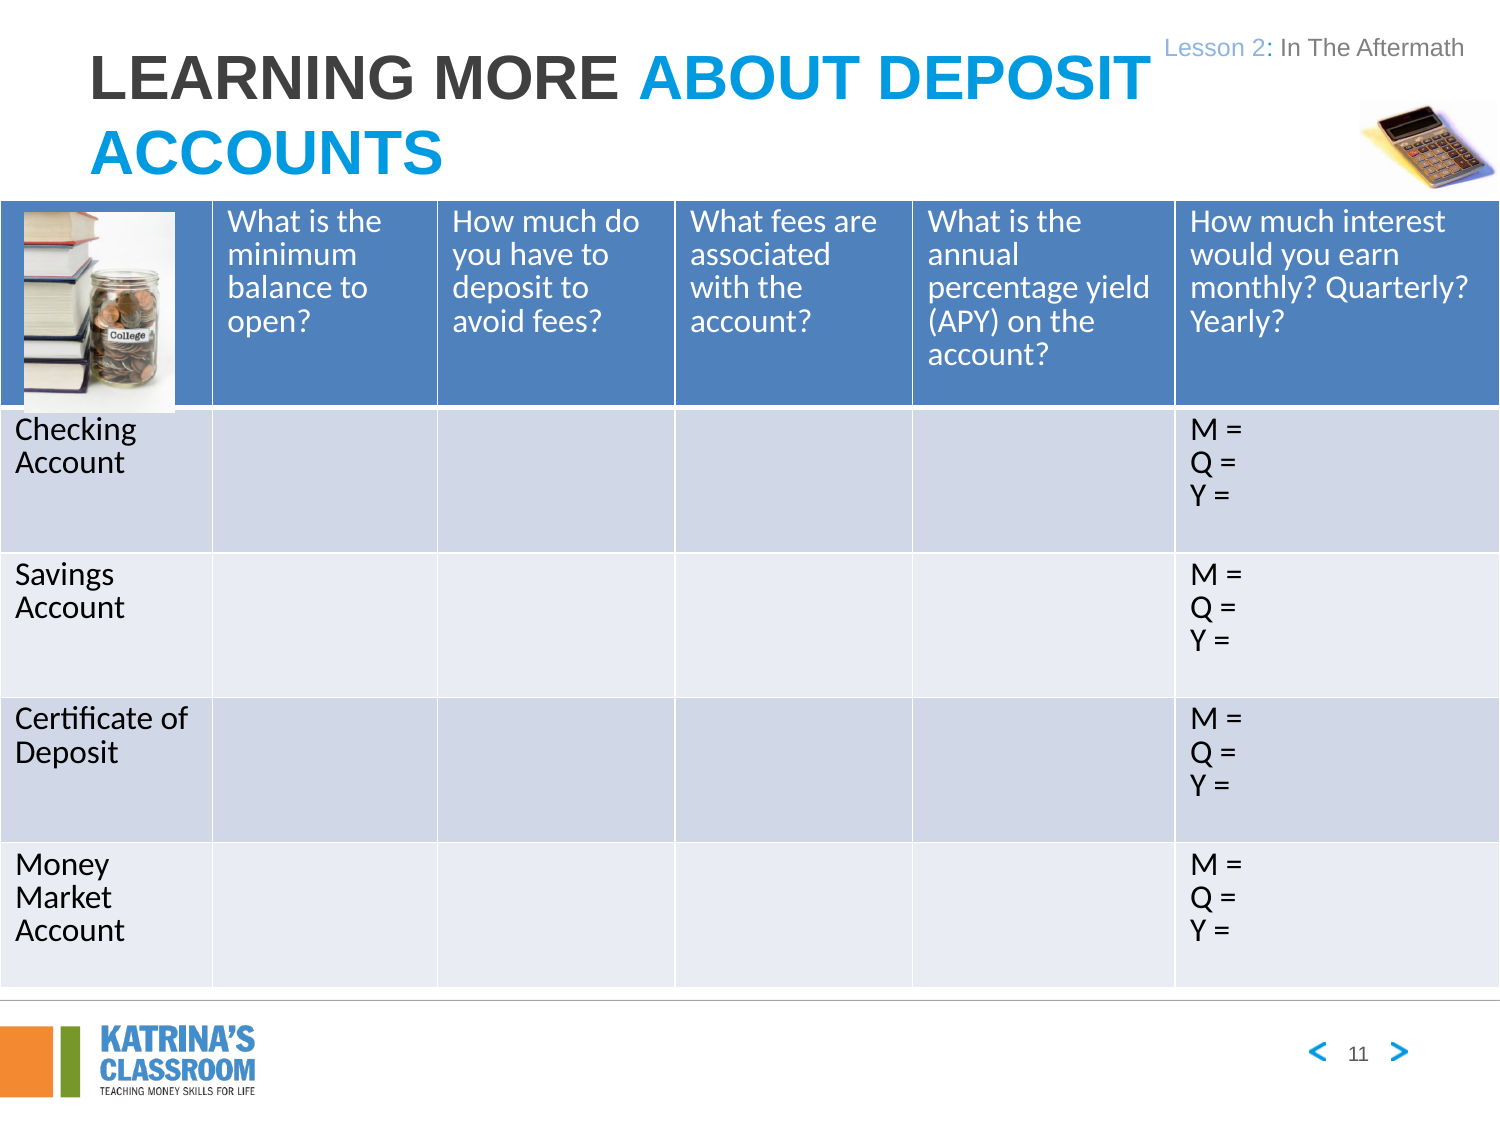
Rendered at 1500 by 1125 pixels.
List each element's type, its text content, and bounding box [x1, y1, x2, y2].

table_cell [213, 410, 437, 552]
table_cell Certificate of Deposit [1, 698, 212, 842]
text_box 11 [1329, 1031, 1388, 1074]
text_box LEARNING MORE ABOUT DEPOSIT ACCOUNTS [74, 37, 1425, 113]
table_cell [913, 698, 1174, 842]
picture [1396, 1042, 1409, 1050]
table_cell [438, 698, 674, 842]
picture [1308, 1042, 1321, 1050]
table_cell [438, 843, 674, 987]
table_header What is the annual percentage yield (APY) on the account? [913, 201, 1174, 405]
table_cell [213, 698, 437, 842]
table_cell [213, 843, 437, 987]
picture [0, 988, 1500, 1015]
table_header How much do you have to deposit to avoid fees? [438, 201, 674, 405]
table_cell Savings Account [1, 554, 212, 697]
table_cell M = Q = Y = [1176, 843, 1499, 987]
table_header What fees are associated with the account? [676, 201, 912, 405]
table_cell [913, 843, 1174, 987]
table_cell M = Q = Y = [1176, 410, 1499, 552]
table_cell [676, 410, 912, 552]
picture [24, 212, 176, 413]
table_header How much interest would you earn monthly? Quarterly? Yearly? [1176, 201, 1499, 405]
text_box Lesson 2: In The Aftermath [600, 24, 1478, 73]
table_cell [213, 554, 437, 697]
table_cell [438, 410, 674, 552]
table_cell [913, 554, 1174, 697]
table_cell [676, 698, 912, 842]
table_cell [676, 843, 912, 987]
table_header [1, 201, 212, 405]
table_cell M = Q = Y = [1176, 698, 1499, 842]
table_cell M = Q = Y = [1176, 554, 1499, 697]
table_cell [676, 554, 912, 697]
picture [1395, 1053, 1409, 1062]
table_cell [913, 410, 1174, 552]
picture [1308, 1053, 1322, 1062]
table_cell [438, 554, 674, 697]
picture [1391, 1046, 1401, 1057]
table_cell Money Market Account [1, 843, 212, 987]
table_cell Checking Account [1, 410, 212, 552]
picture [1359, 99, 1498, 194]
table_header What is the minimum balance to open? [213, 201, 437, 405]
picture [1316, 1046, 1326, 1057]
